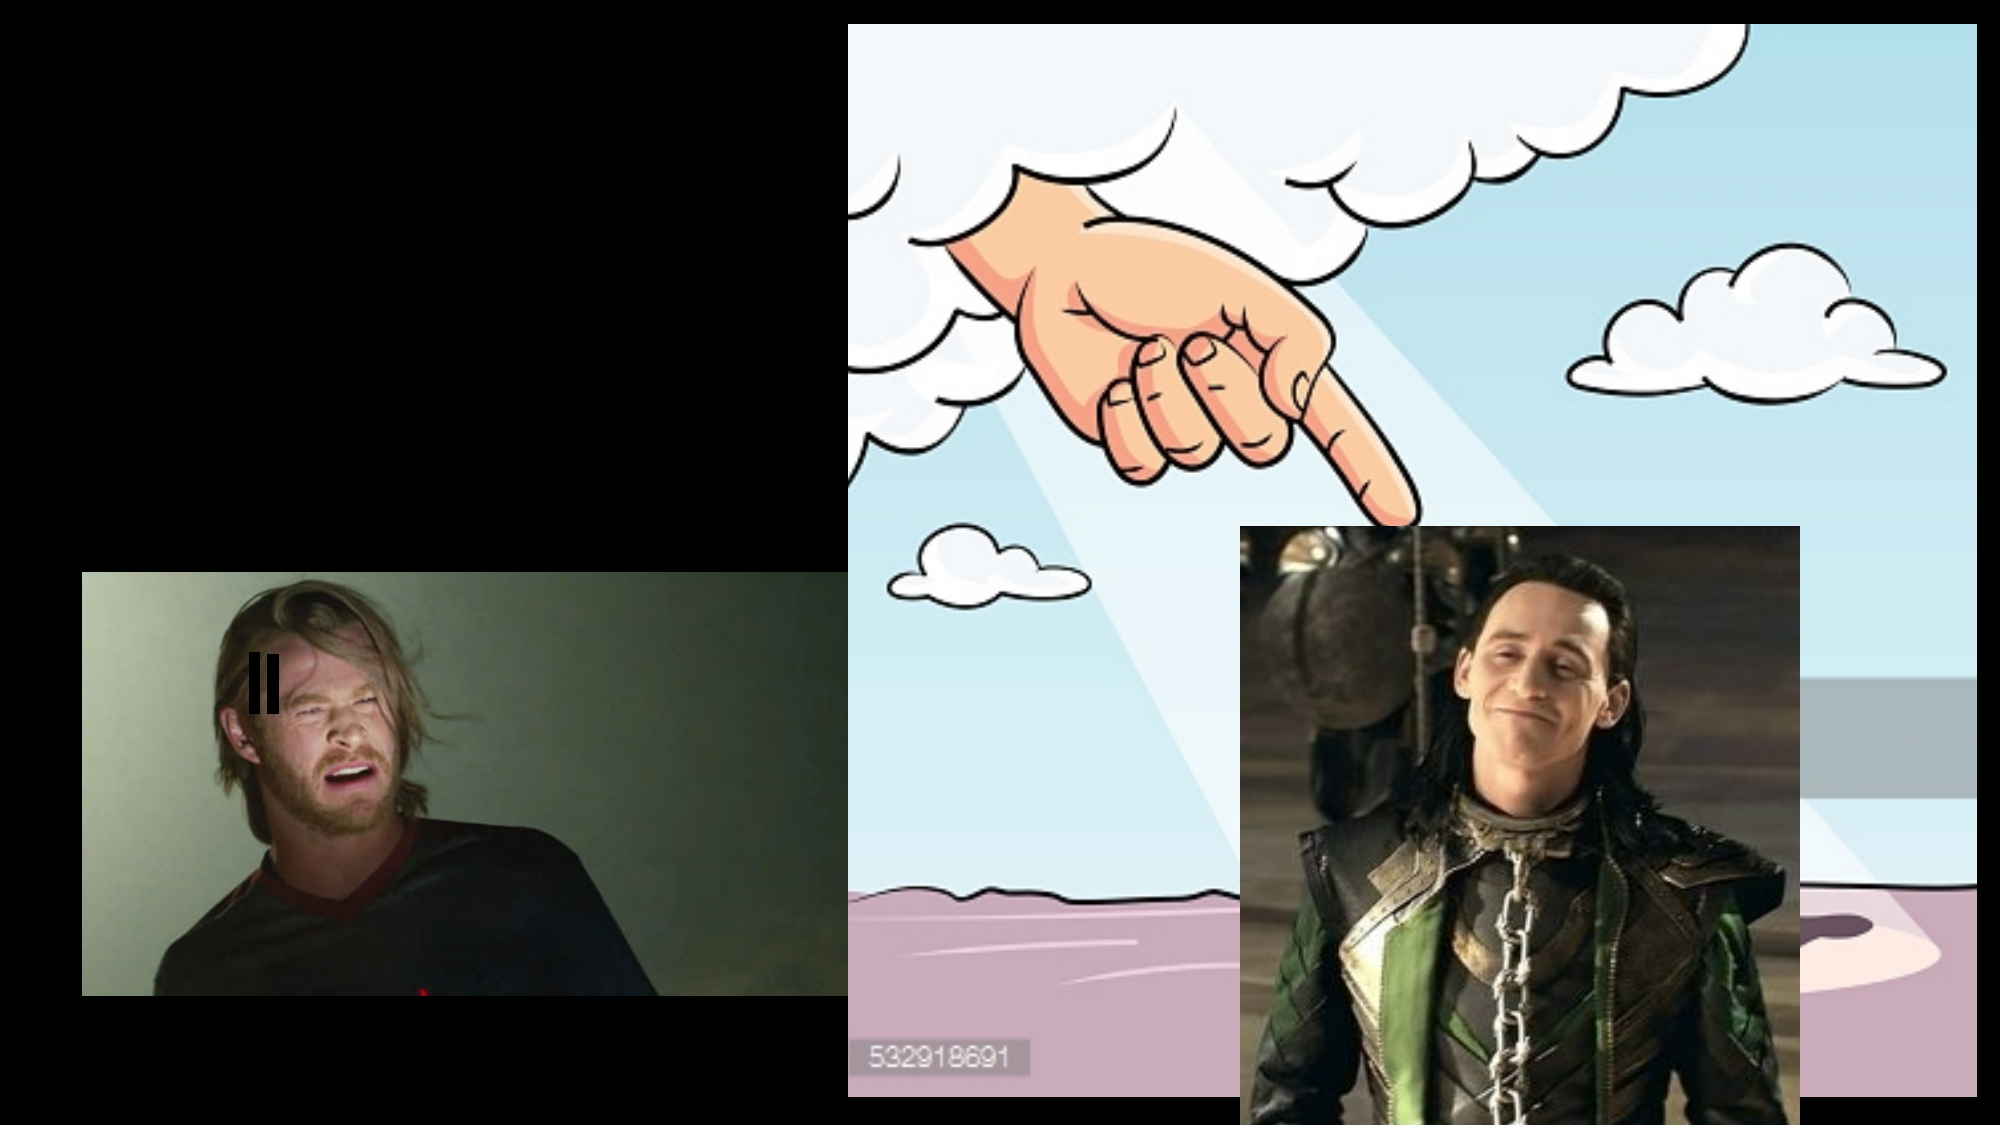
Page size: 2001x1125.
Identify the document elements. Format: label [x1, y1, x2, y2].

list [82, 572, 848, 996]
picture [848, 24, 1977, 1125]
